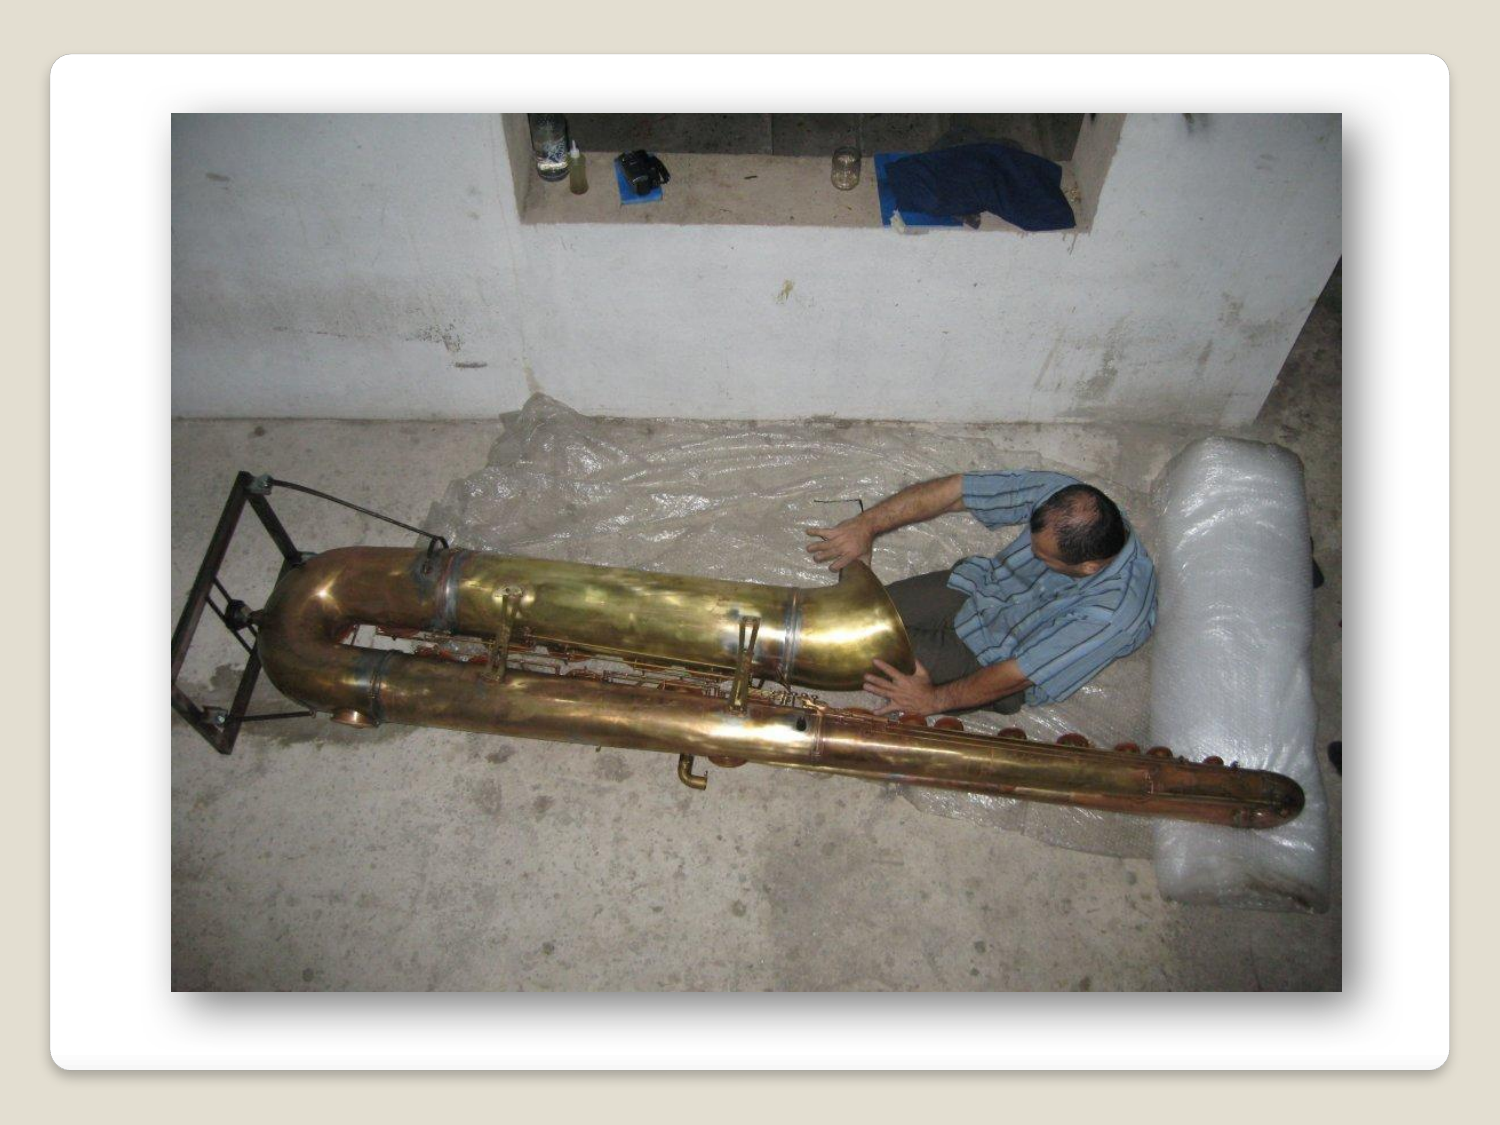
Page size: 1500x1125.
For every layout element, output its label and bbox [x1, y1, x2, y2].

picture [170, 113, 1342, 992]
